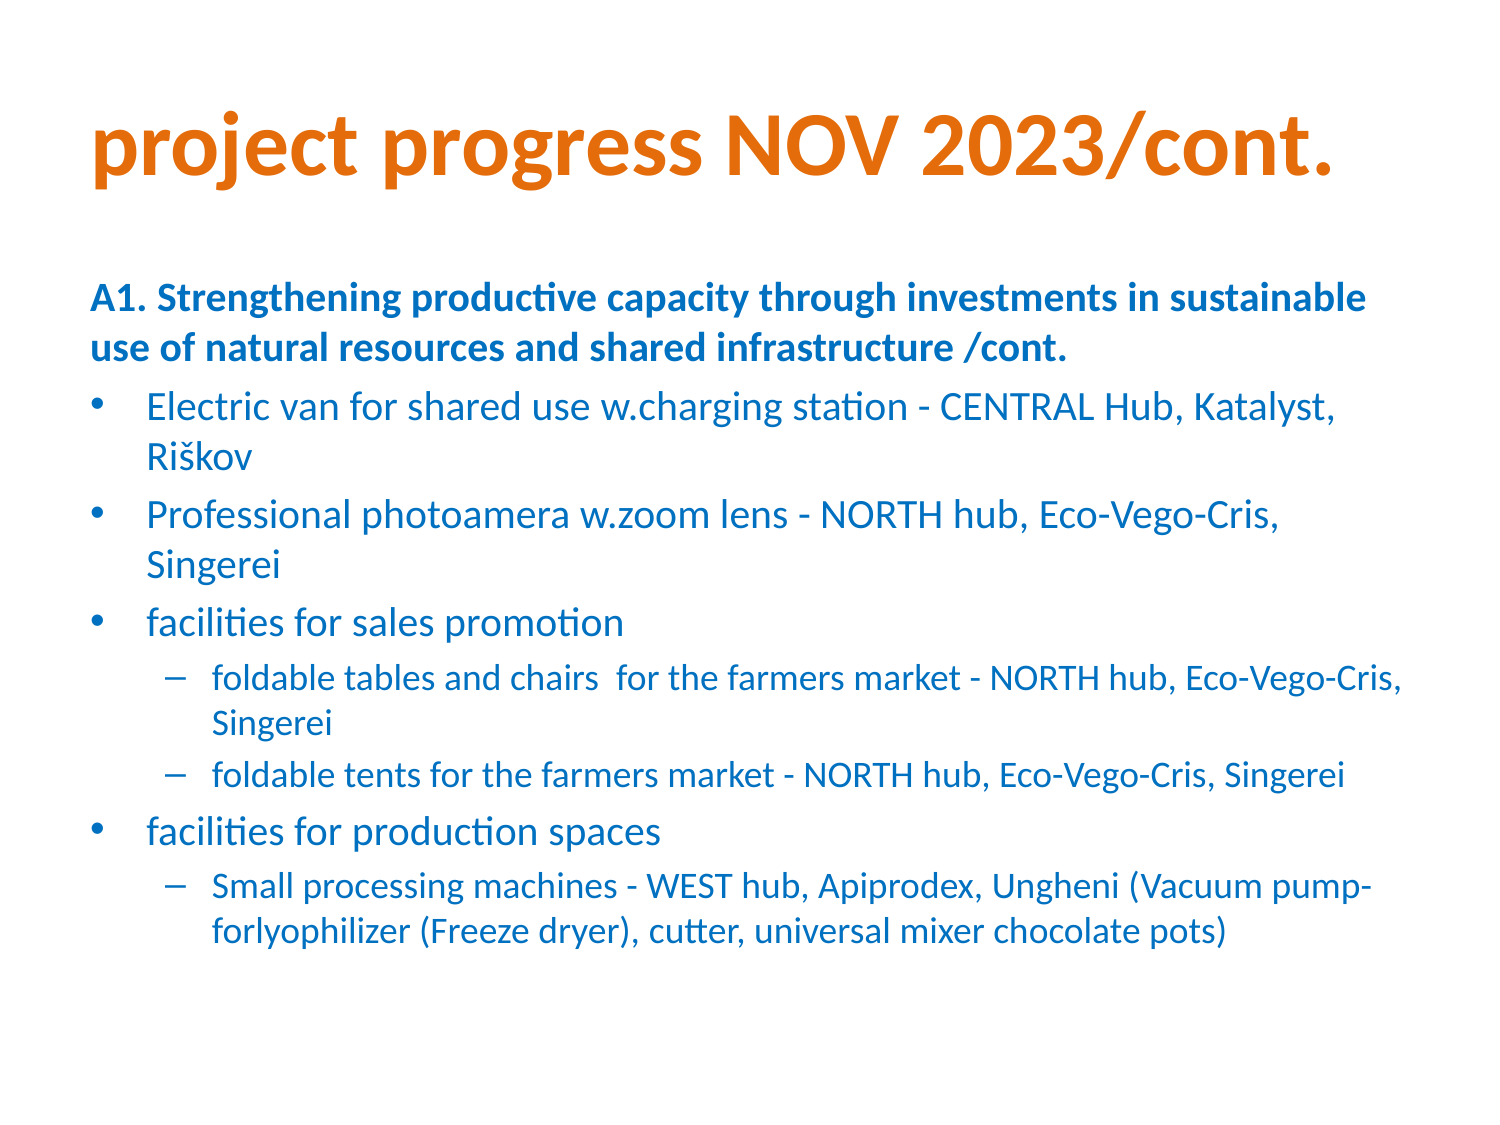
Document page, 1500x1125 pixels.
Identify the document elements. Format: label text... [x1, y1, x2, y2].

title project progress NOV 2023/cont. [75, 45, 1425, 233]
list A1. Strengthening productive capacity through investments in sustainable use of natural resources and shared infrastructure /cont. Electric van for shared use w.charging station - CENTRAL Hub, Katalyst, Riškov Professional photoamera w.zoom lens - NORTH hub, Eco-Vego-Cris, Singerei facilities for sales promotion foldable tables and chairs for the farmers market - NORTH hub, Eco-Vego-Cris, Singerei foldable tents for the farmers market - NORTH hub, Eco-Vego-Cris, Singerei facilities for production spaces Small processing machines - WEST hub, Apiprodex, Ungheni (Vacuum pump- forlyophilizer (Freeze dryer), cutter, universal mixer chocolate pots) [75, 262, 1425, 1005]
